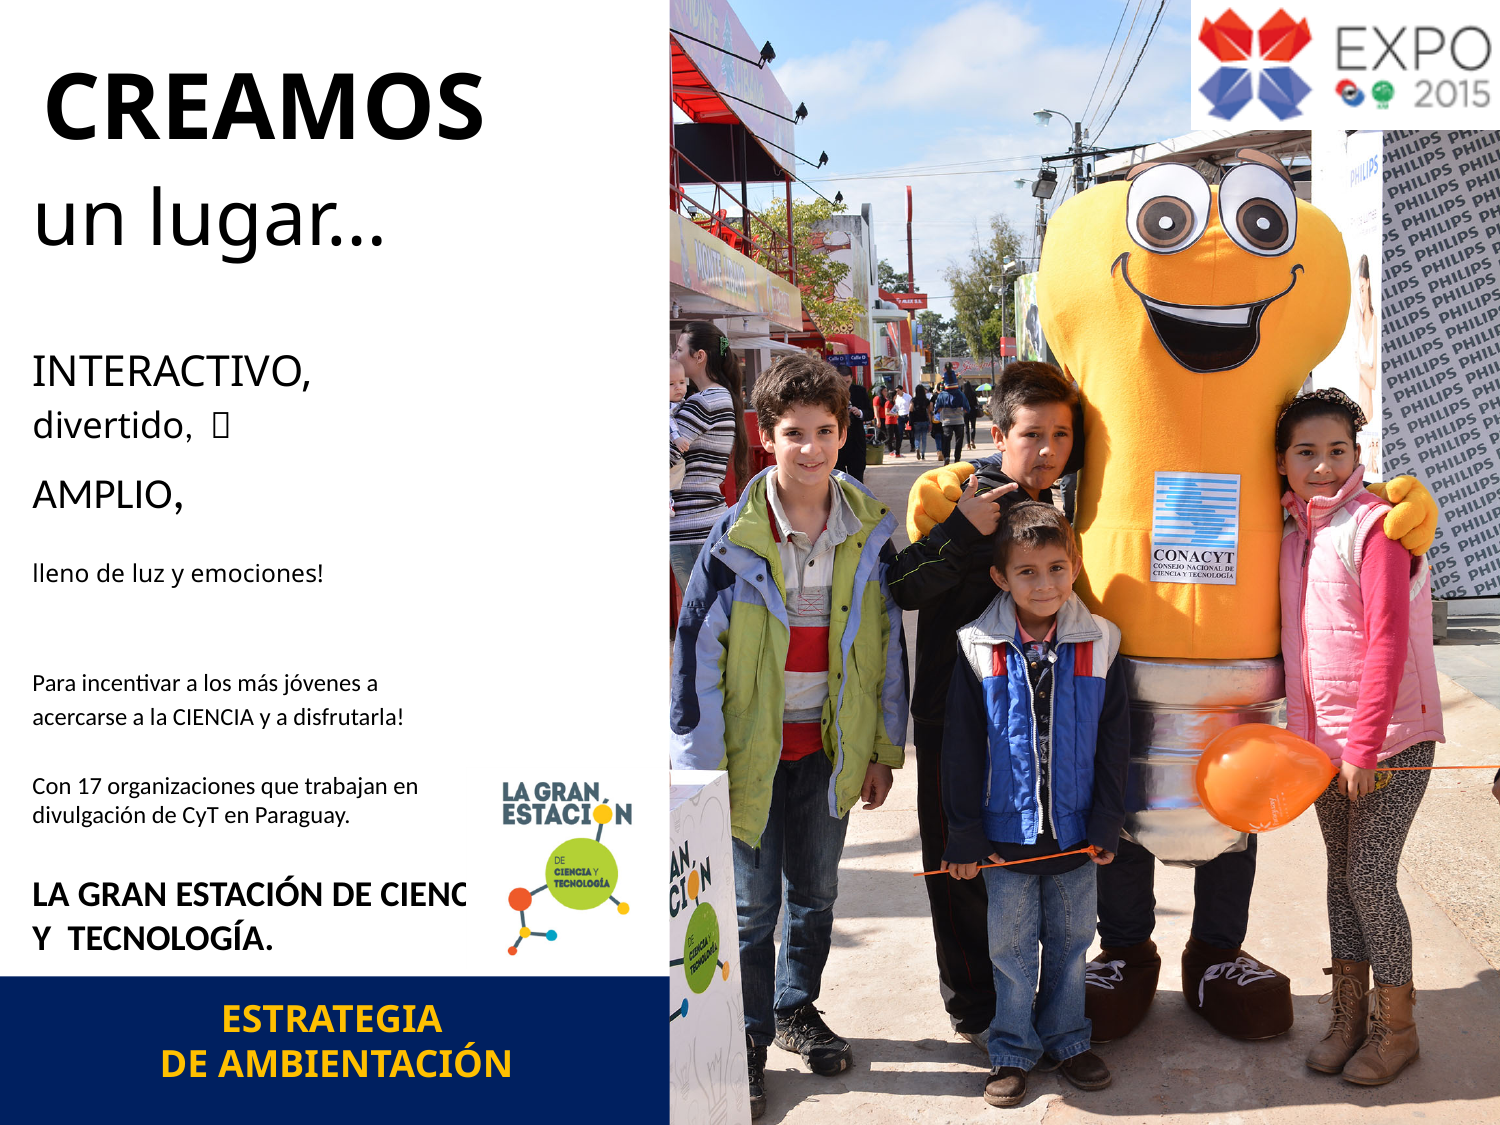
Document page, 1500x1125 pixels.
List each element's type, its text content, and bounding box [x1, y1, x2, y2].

title CREAMOS [17, 7, 512, 160]
picture [466, 767, 668, 969]
text_box [0, 974, 664, 1125]
text_box un lugar… INTERACTIVO, divertido,  AMPLIO, lleno de luz y emociones! Para incentivar a los más jóvenes a acercarse a la CIENCIA y a disfrutarla! Con 17 organizaciones que trabajan en divulgación de CyT en Paraguay. LA GRAN ESTACIÓN DE CIENCIA Y TECNOLOGÍA. [17, 160, 525, 968]
text_box ESTRATEGIA DE AMBIENTACIÓN [112, 987, 561, 1093]
picture [669, 0, 1500, 1125]
